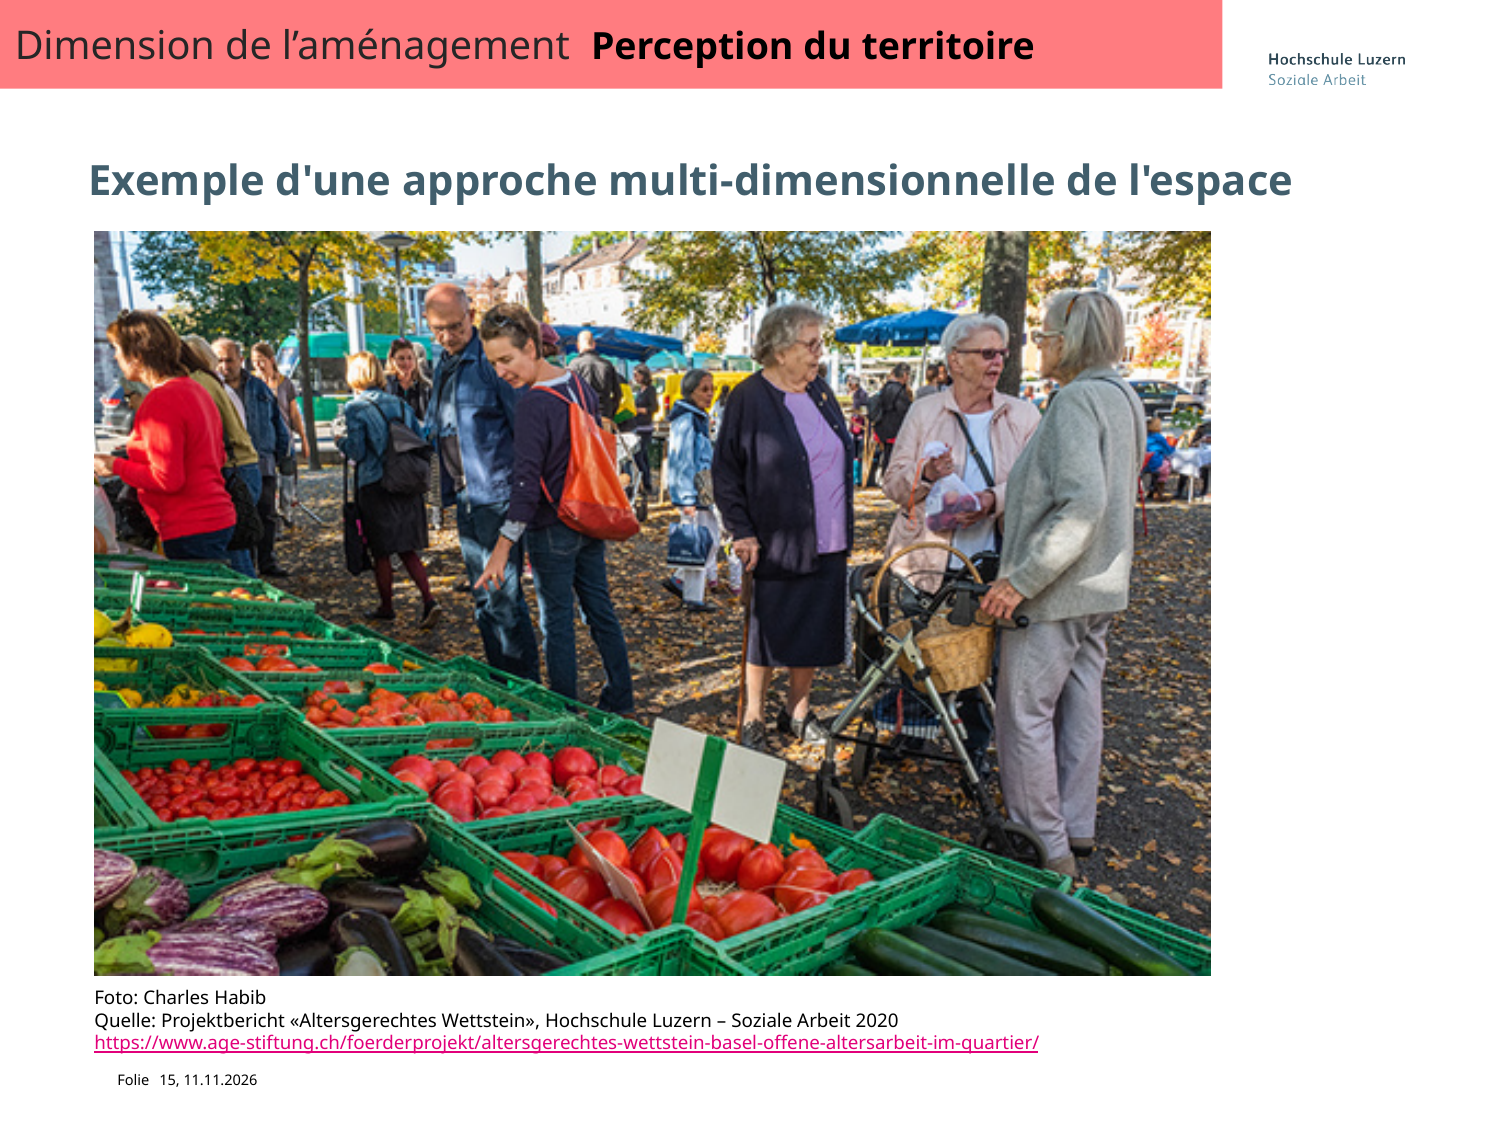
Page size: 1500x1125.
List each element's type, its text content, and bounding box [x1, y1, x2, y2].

picture [94, 231, 1211, 977]
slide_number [147, 1058, 1478, 1125]
text_box Dimension de l’aménagement Perception du territoire [0, 0, 1225, 91]
text_box Foto: Charles Habib Quelle: Projektbericht «Altersgerechtes Wettstein», Hochschule Luzern – Soziale Arbeit 2020 https://www.age-stiftung.ch/foerderprojekt/altersgerechtes-wettstein-basel-offene-altersarbeit-im-quartier/ [79, 978, 1426, 1064]
text_box Exemple d'une approche multi-dimensionnelle de l'espace [76, 125, 1500, 216]
